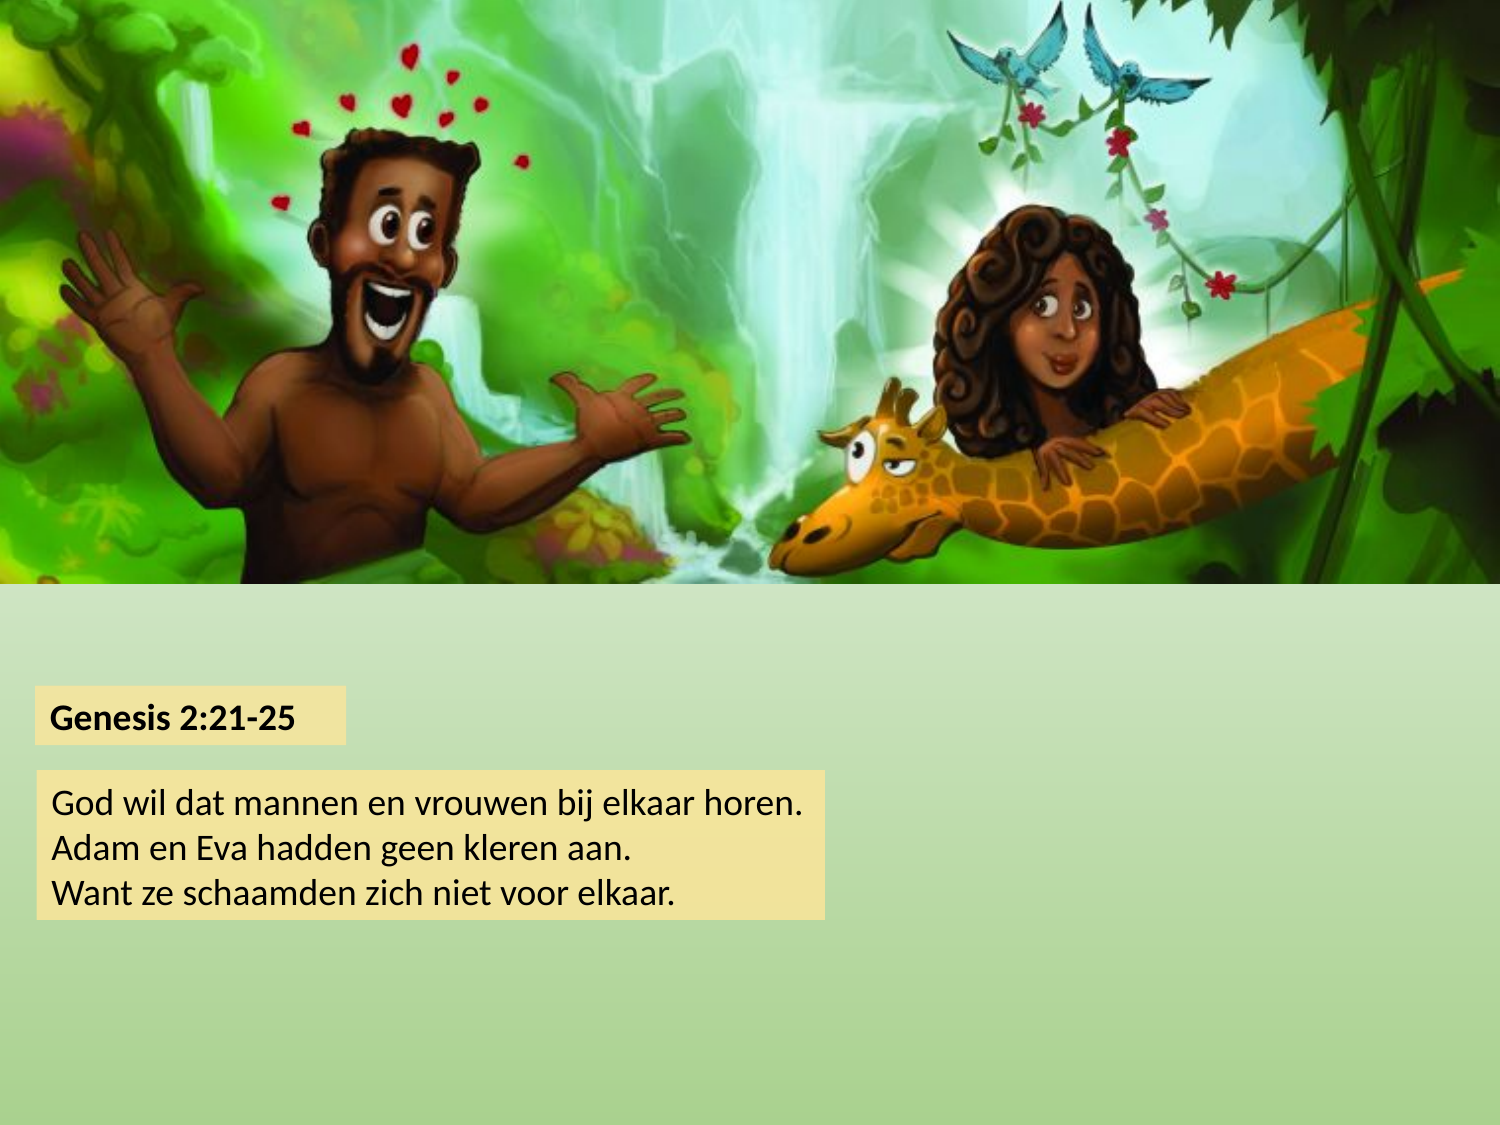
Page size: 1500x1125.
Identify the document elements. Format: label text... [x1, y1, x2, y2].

text_box God wil dat mannen en vrouwen bij elkaar horen. Adam en Eva hadden geen kleren aan. Want ze schaamden zich niet voor elkaar. [36, 770, 825, 920]
picture [0, 0, 1500, 584]
text_box Genesis 2:21-25 [35, 685, 347, 746]
